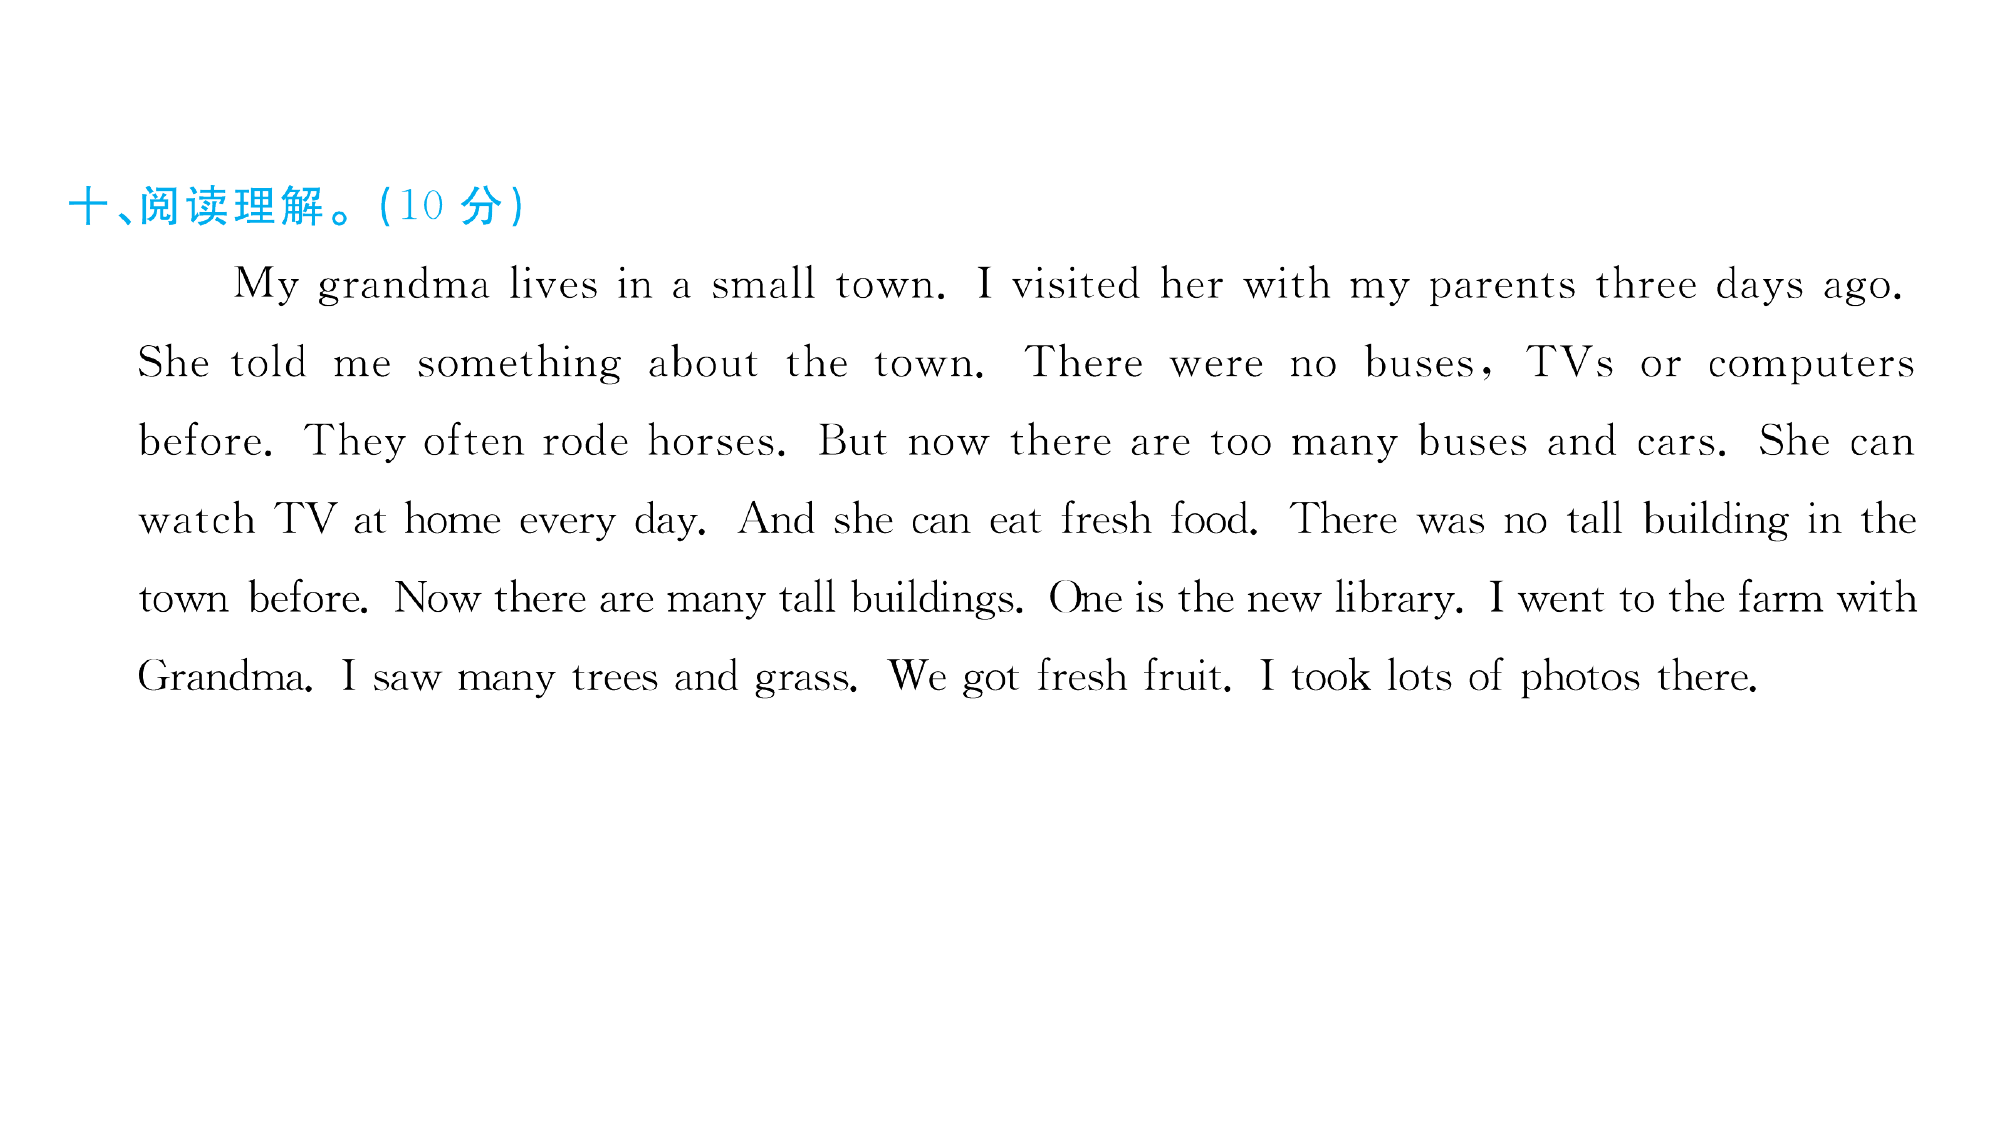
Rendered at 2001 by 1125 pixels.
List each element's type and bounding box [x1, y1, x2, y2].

picture [65, 162, 1955, 717]
